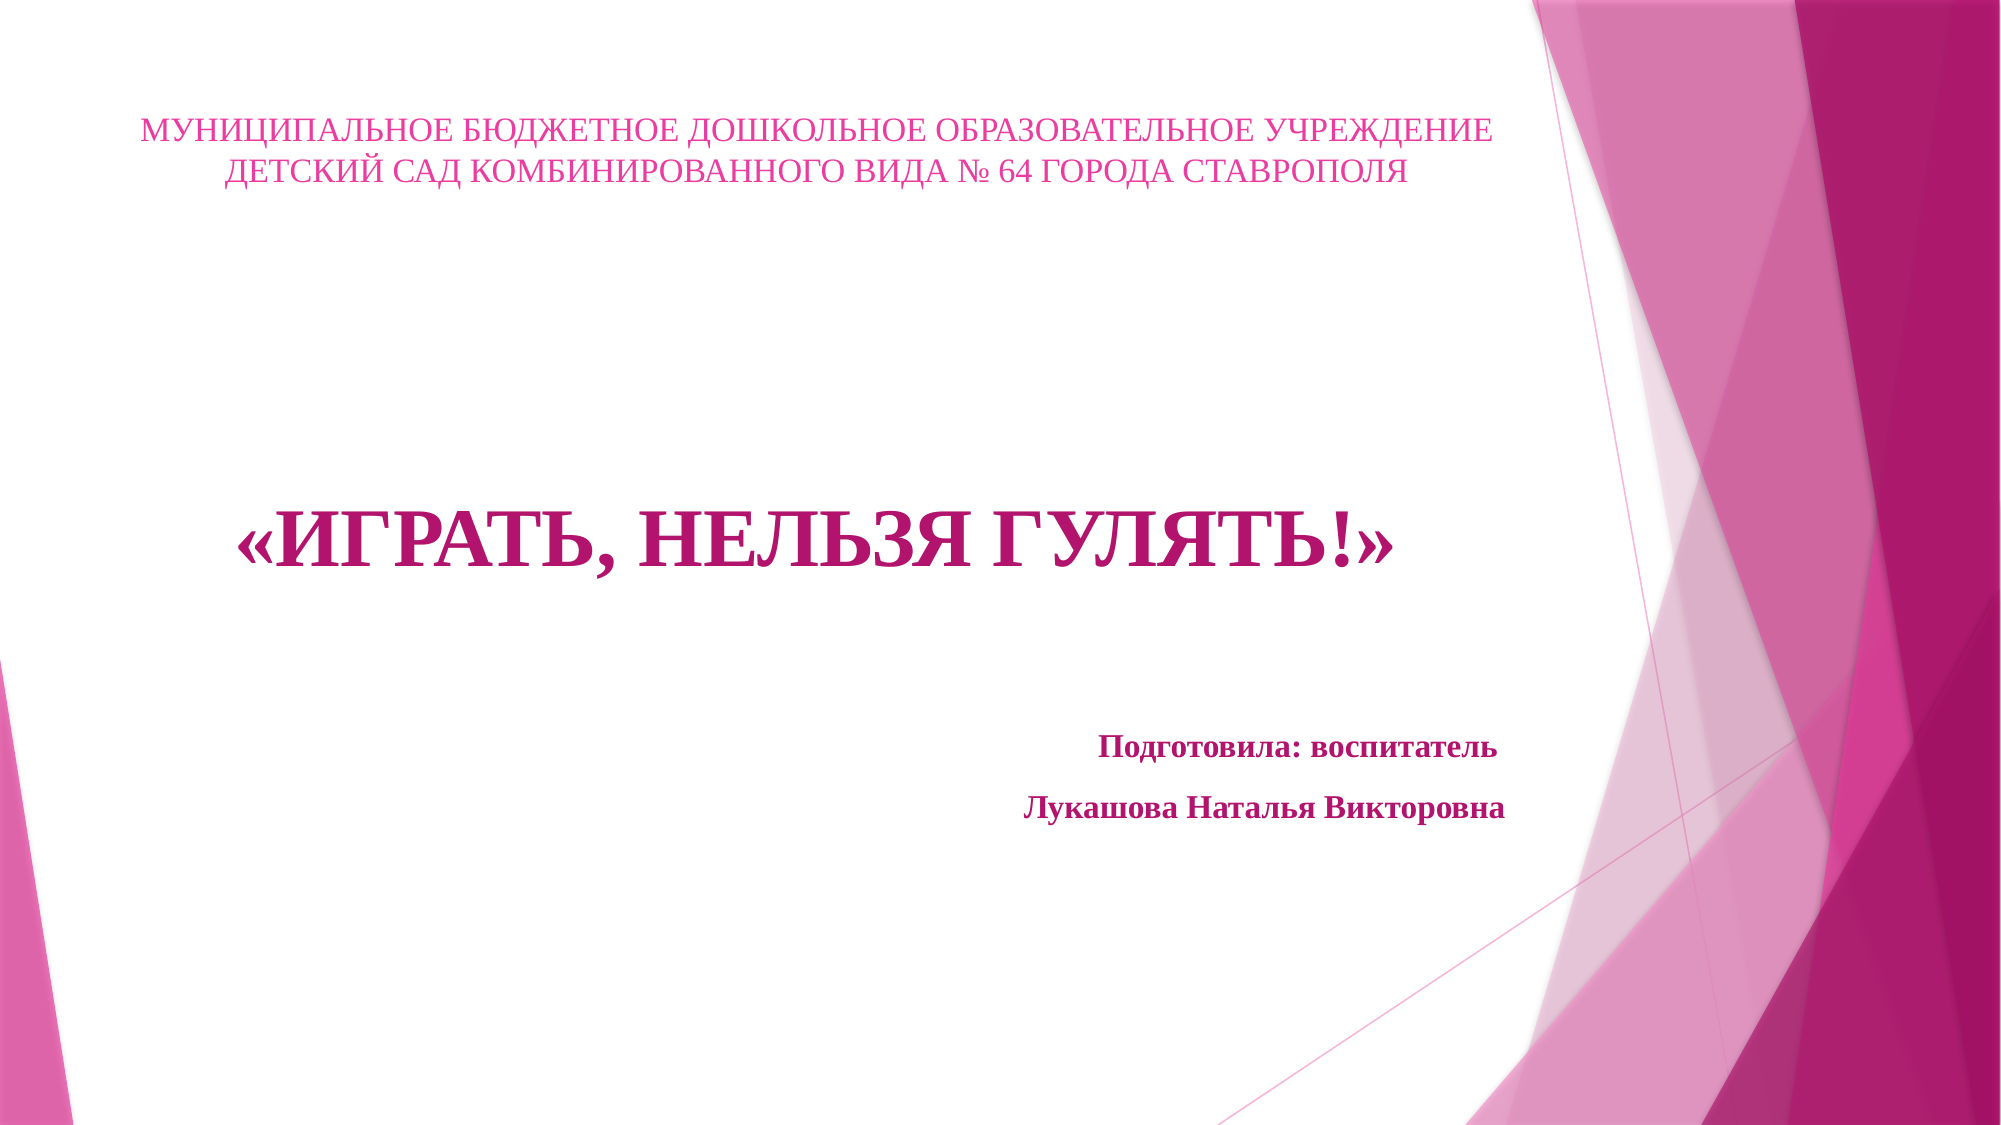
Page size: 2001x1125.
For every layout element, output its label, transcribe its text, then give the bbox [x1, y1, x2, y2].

title МУНИЦИПАЛЬНОЕ БЮДЖЕТНОЕ ДОШКОЛЬНОЕ ОБРАЗОВАТЕЛЬНОЕ УЧРЕЖДЕНИЕ ДЕТСКИЙ САД КОМБИНИРОВАННОГО ВИДА № 64 ГОРОДА СТАВРОПОЛЯ [111, 99, 1522, 317]
list «ИГРАТЬ, НЕЛЬЗЯ ГУЛЯТЬ!» Подготовила: воспитатель Лукашова Наталья Викторовна [111, 354, 1522, 992]
